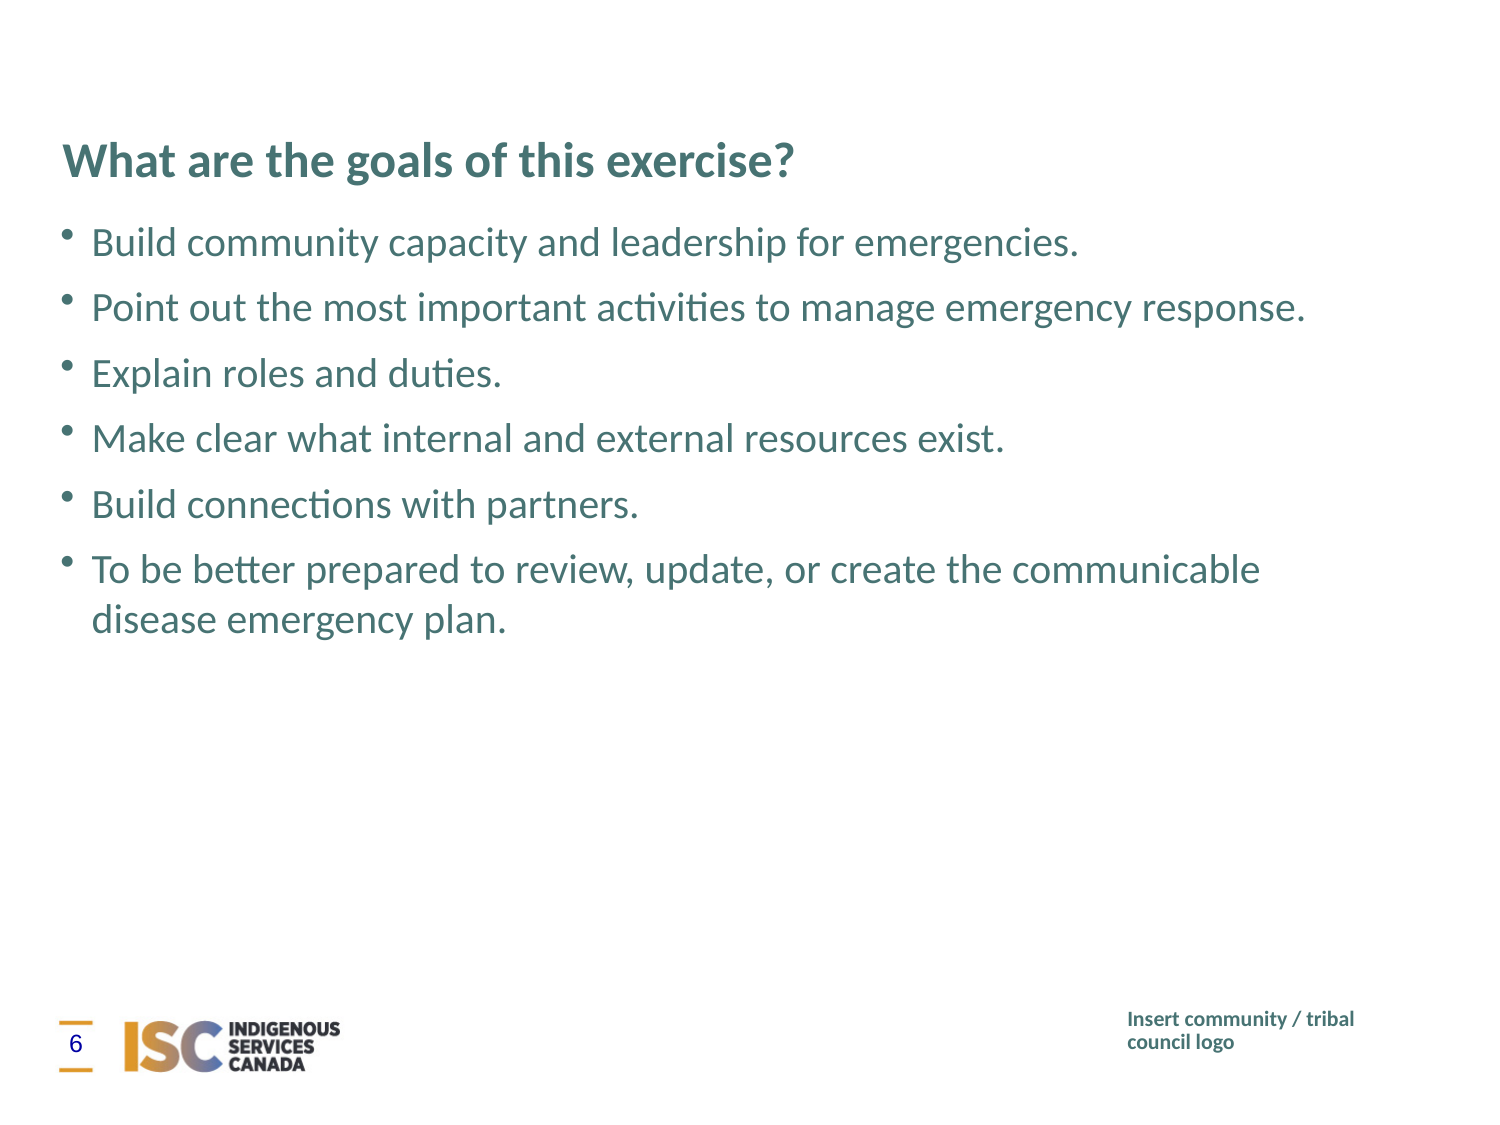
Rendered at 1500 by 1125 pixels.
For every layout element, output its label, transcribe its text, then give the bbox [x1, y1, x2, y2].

text_box Insert community / tribal council logo [1112, 999, 1438, 1062]
list Build community capacity and leadership for emergencies. Point out the most important activities to manage emergency response. Explain roles and duties. Make clear what internal and external resources exist. Build connections with partners. To be better prepared to review, update, or create the communicable disease emergency plan. [60, 214, 1350, 1000]
title What are the goals of this exercise? [62, 137, 1350, 188]
picture [55, 1016, 345, 1076]
